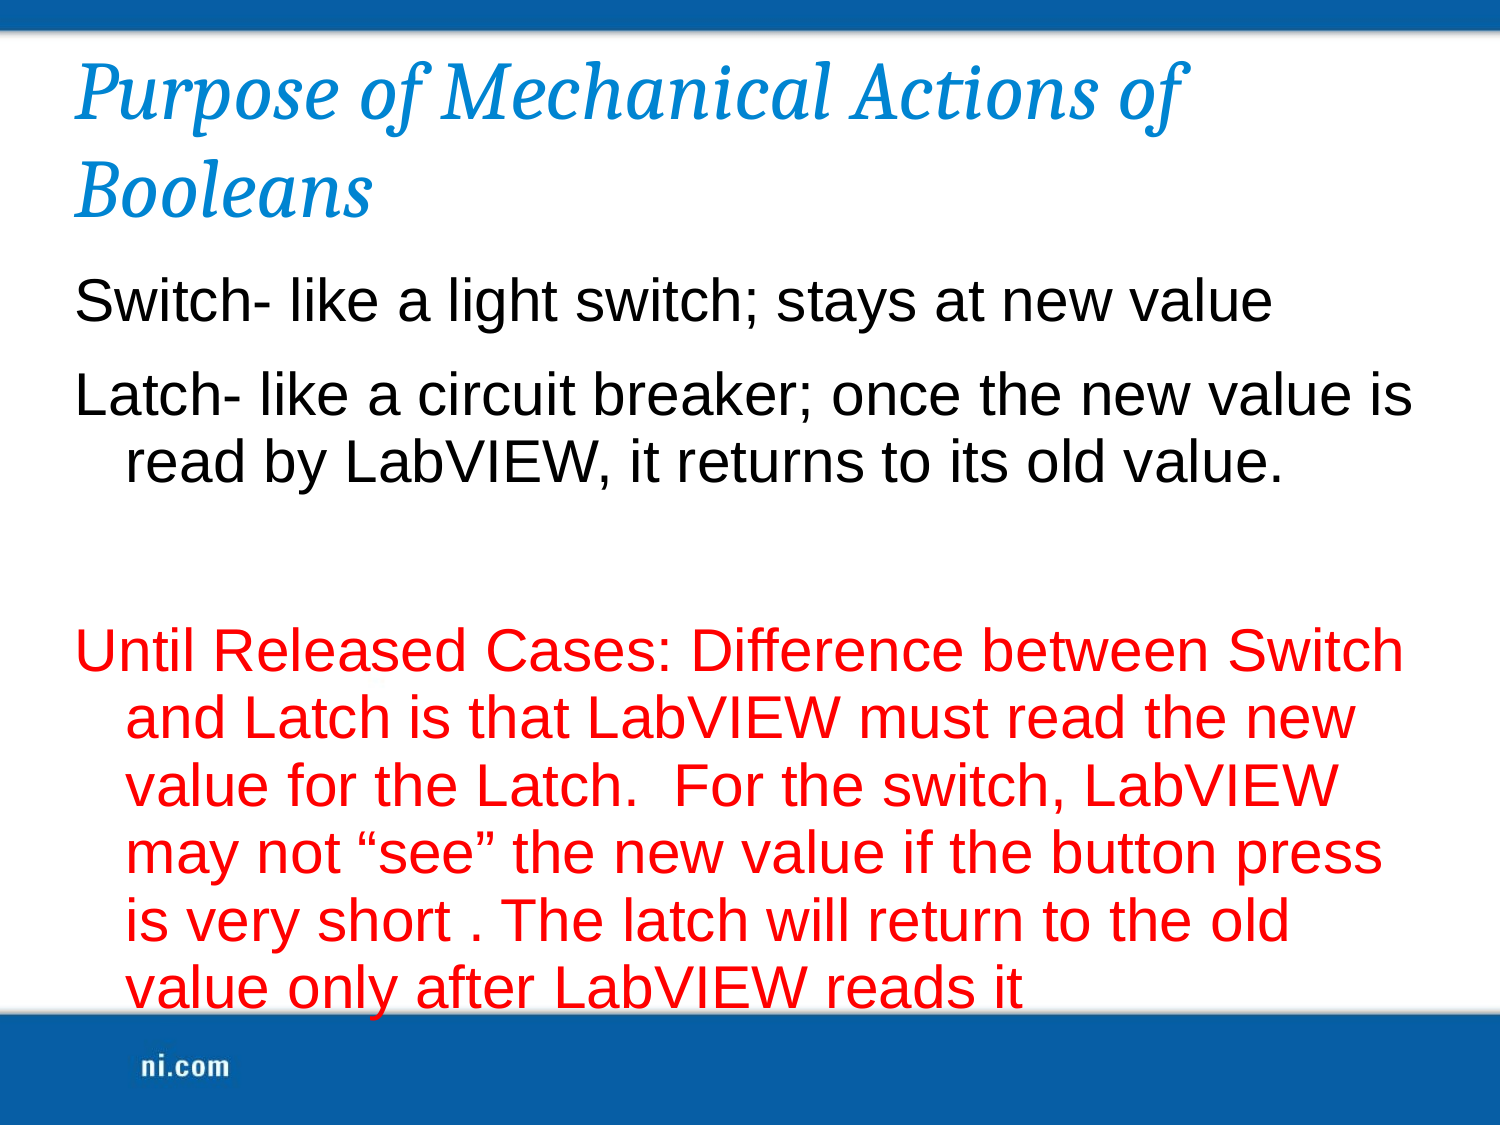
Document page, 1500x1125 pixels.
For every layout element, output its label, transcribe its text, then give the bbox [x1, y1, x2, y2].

list Switch- like a light switch; stays at new value Latch- like a circuit breaker; once the new value is read by LabVIEW, it returns to its old value. Until Released Cases: Difference between Switch and Latch is that LabVIEW must read the new value for the Latch. For the switch, LabVIEW may not “see” the new value if the button press is very short . The latch will return to the old value only after LabVIEW reads it [74, 262, 1425, 1006]
picture [0, 0, 1500, 1125]
title Purpose of Mechanical Actions of Booleans [74, 44, 1425, 233]
